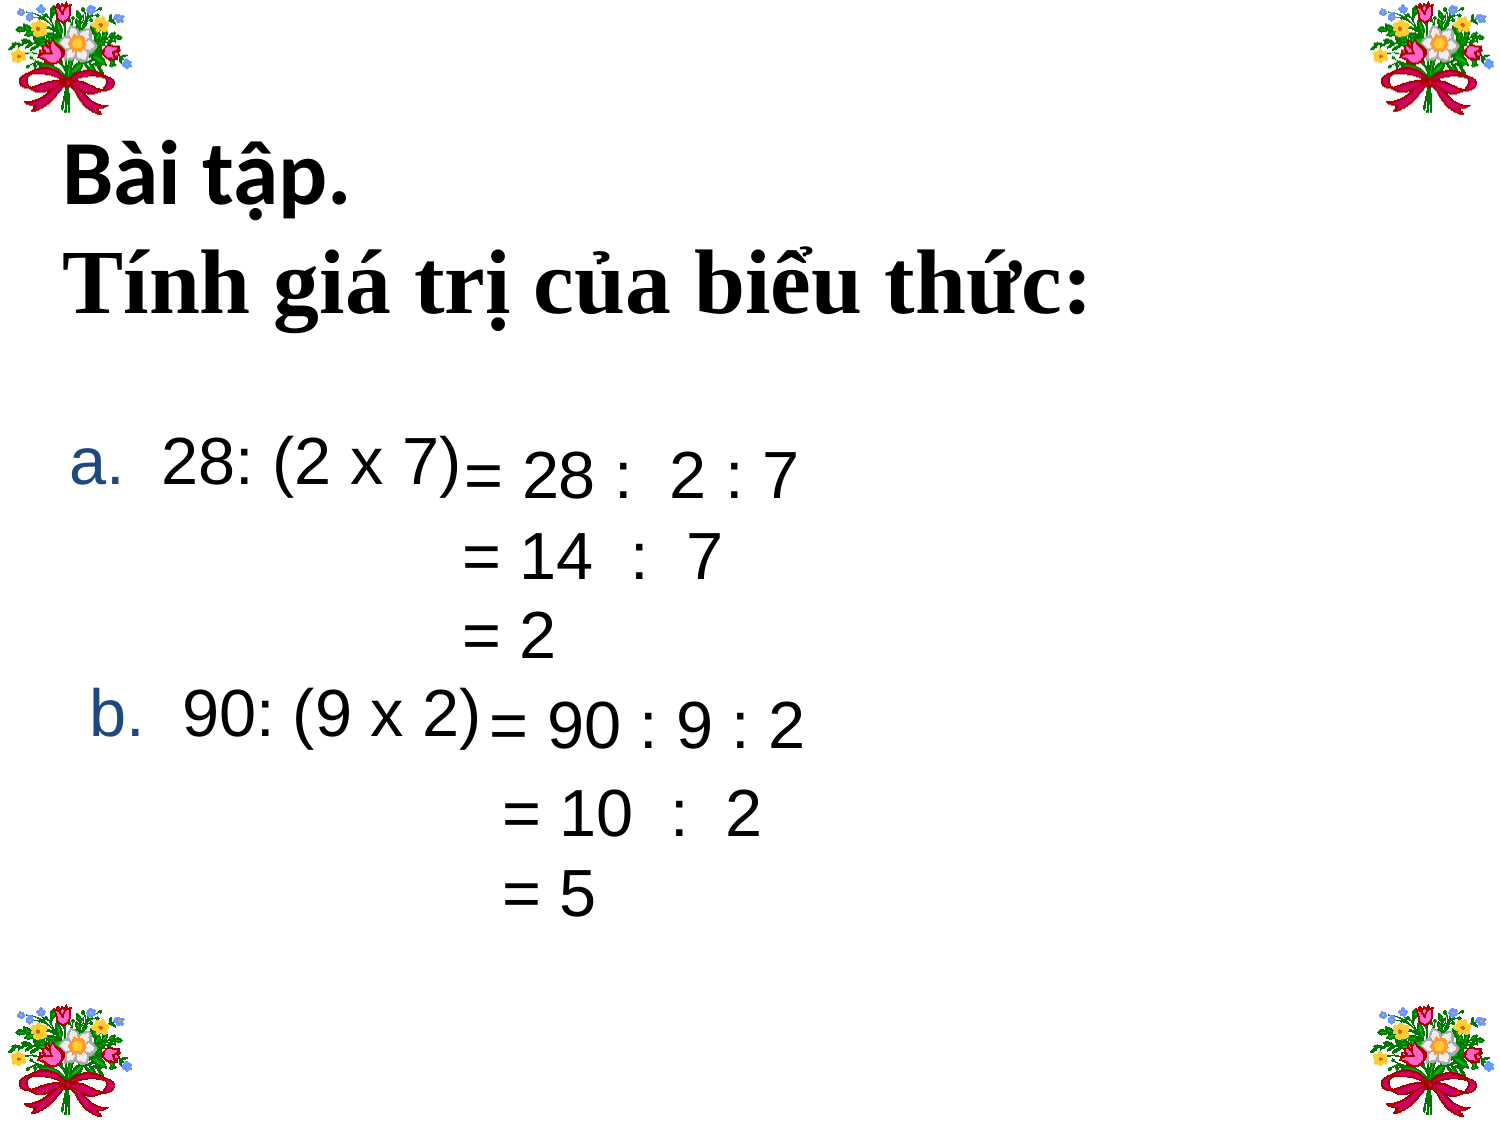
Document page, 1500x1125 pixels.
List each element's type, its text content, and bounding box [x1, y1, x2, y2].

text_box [0, 1002, 138, 1125]
text_box = 14 : 7 = 2 [462, 512, 988, 673]
text_box Bài tập. Tính giá trị của biểu thức: [62, 112, 1364, 333]
text_box = 10 : 2 = 5 [487, 762, 937, 938]
text_box [242, 160, 1258, 222]
text_box a. 28: (2 x 7) [54, 410, 516, 505]
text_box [1362, 1002, 1500, 1125]
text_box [1362, 0, 1500, 123]
text_box = 28 : 2 : 7 [450, 424, 1018, 520]
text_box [0, 0, 138, 123]
text_box b. 90: (9 x 2) [74, 662, 524, 758]
text_box = 90 : 9 : 2 [474, 674, 853, 770]
